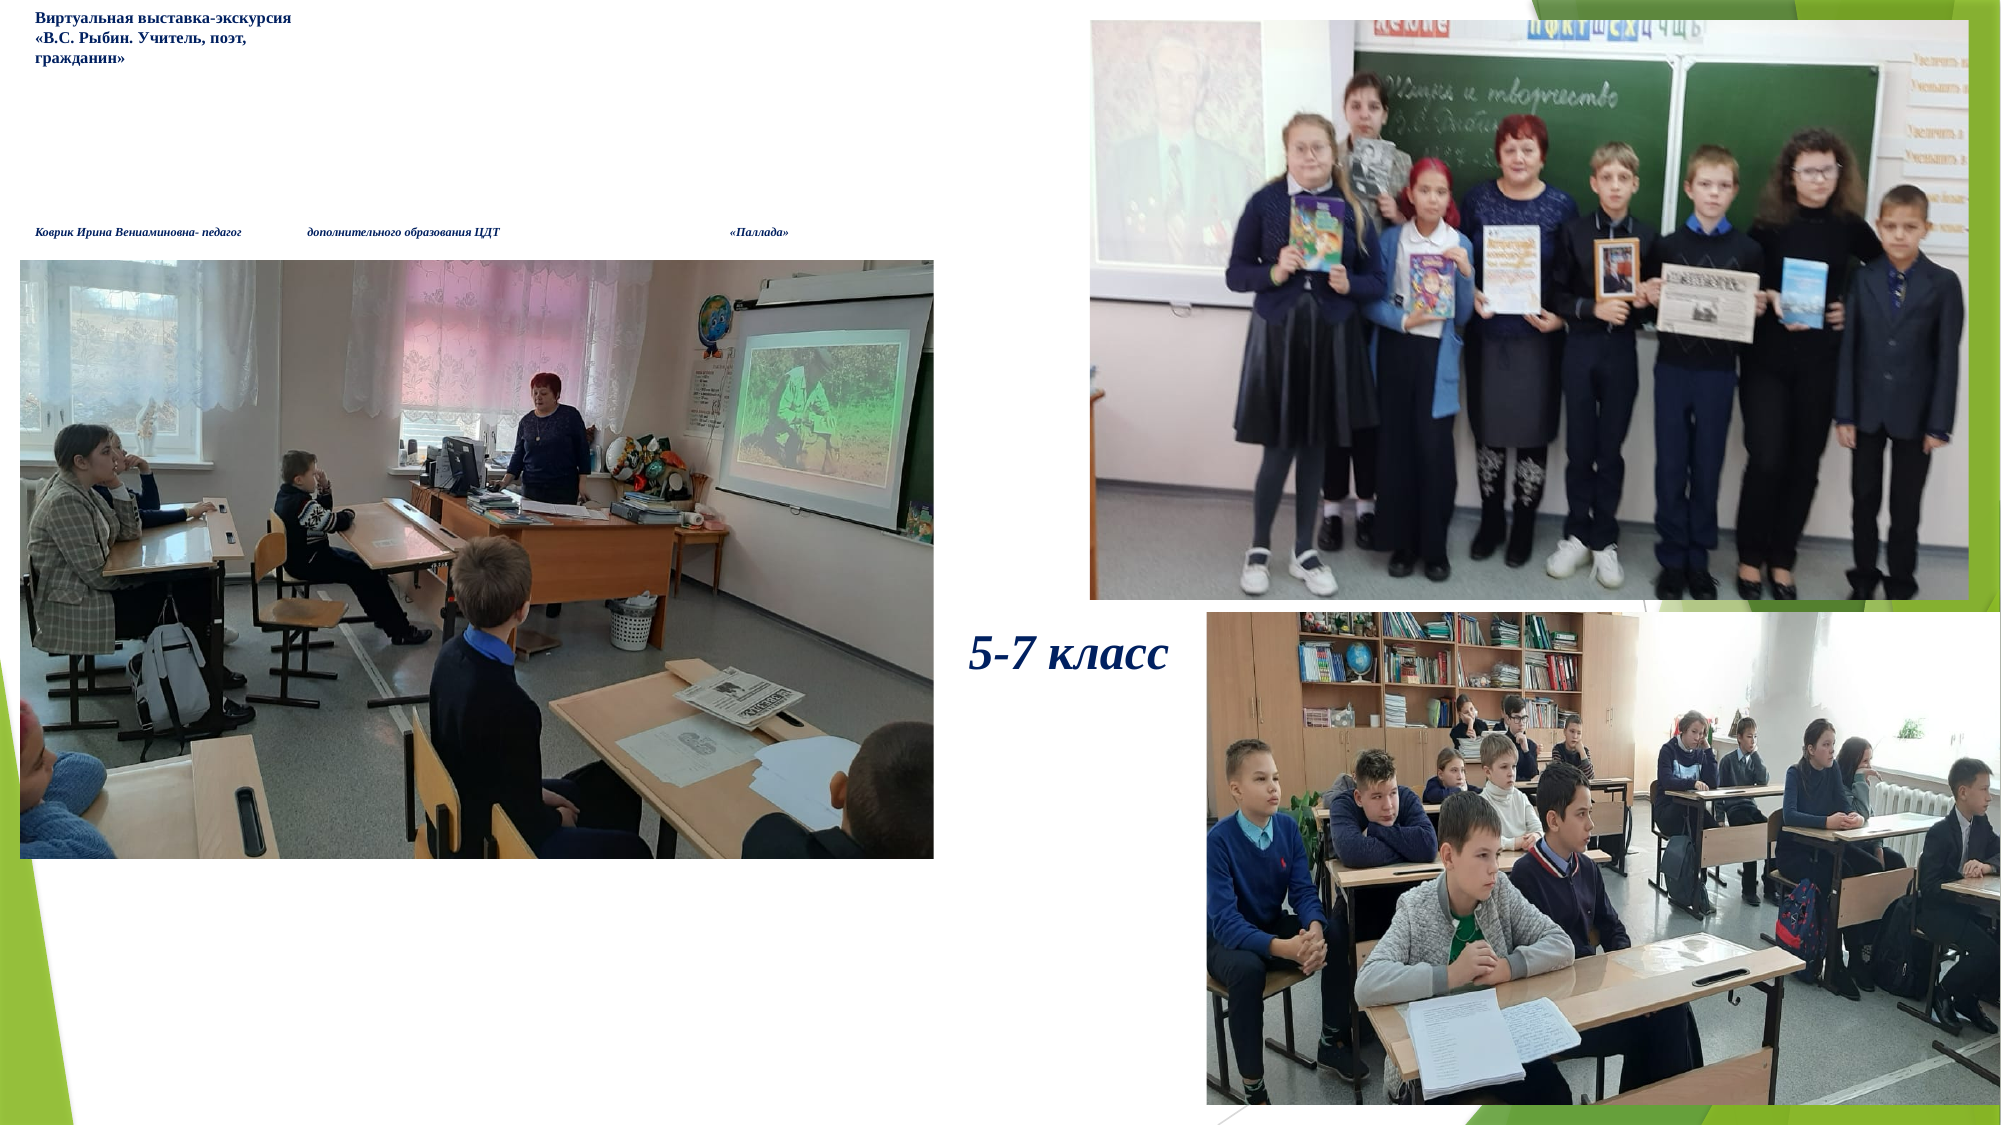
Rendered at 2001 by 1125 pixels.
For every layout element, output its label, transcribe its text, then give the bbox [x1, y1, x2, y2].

picture [1206, 611, 2000, 1106]
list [19, 259, 935, 860]
title Виртуальная выставка-экскурсия «В.С. Рыбин. Учитель, поэт, гражданин» Коврик Ирина Вениаминовна- педагог дополнительного образования ЦДТ «Паллада» [20, 0, 1187, 255]
picture [1089, 19, 1970, 601]
text_box 5-7 класс [953, 612, 1187, 688]
